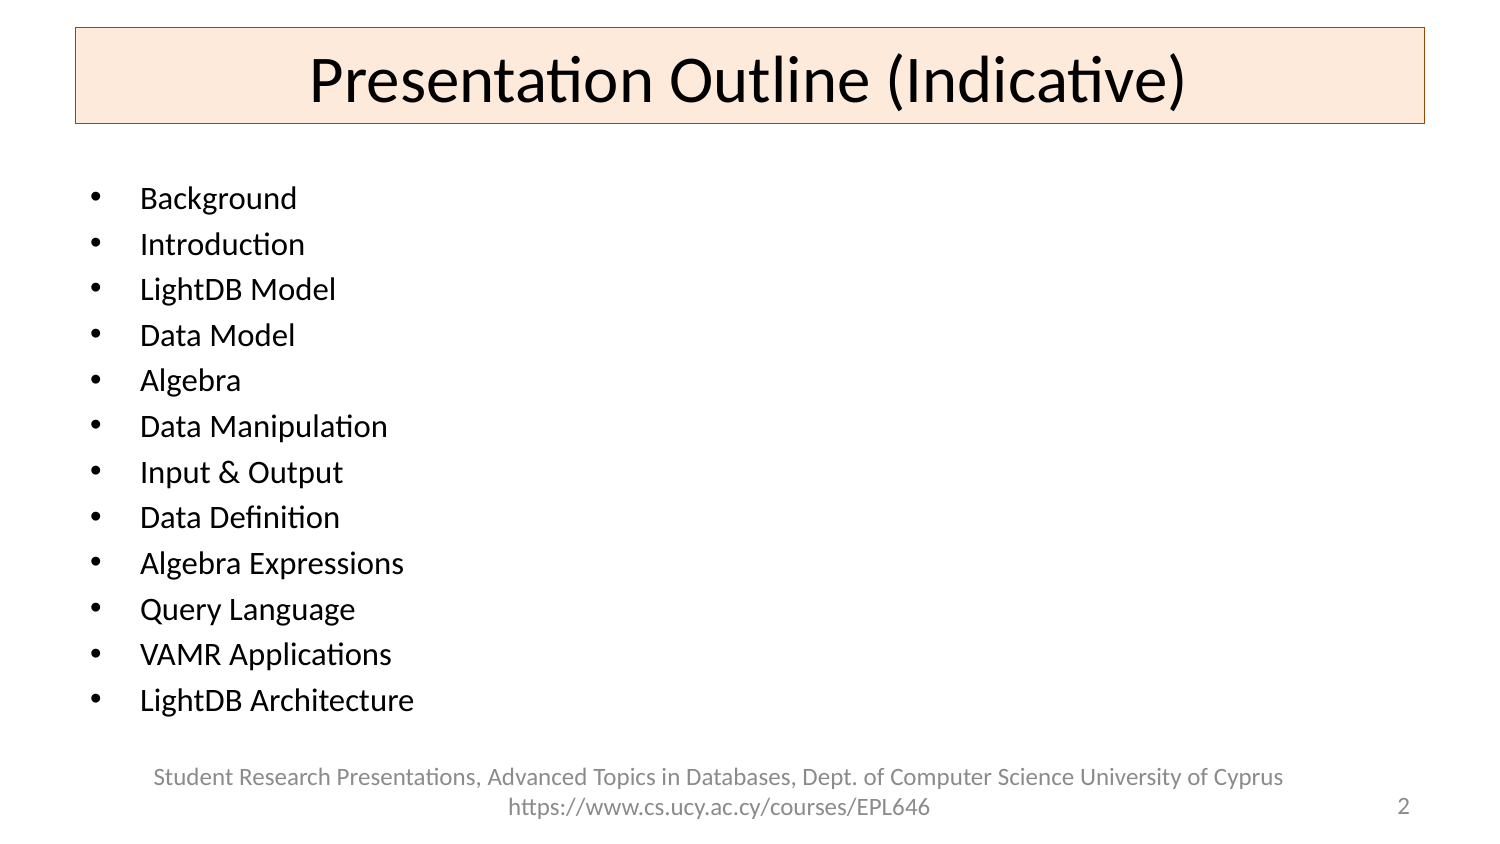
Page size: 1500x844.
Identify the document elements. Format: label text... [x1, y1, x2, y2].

title Presentation Outline (Indicative) [75, 27, 1425, 124]
slide_number 2 [1074, 782, 1425, 827]
footer Student Research Presentations, Advanced Topics in Databases, Dept. of Computer Science University of Cyprus https://www.cs.ucy.ac.cy/courses/EPL646 [75, 753, 1365, 827]
list Background Introduction LightDB Model Data Model Algebra Data Manipulation Input & Output Data Definition Algebra Expressions Query Language VAMR Applications LightDB Architecture [75, 169, 1425, 726]
